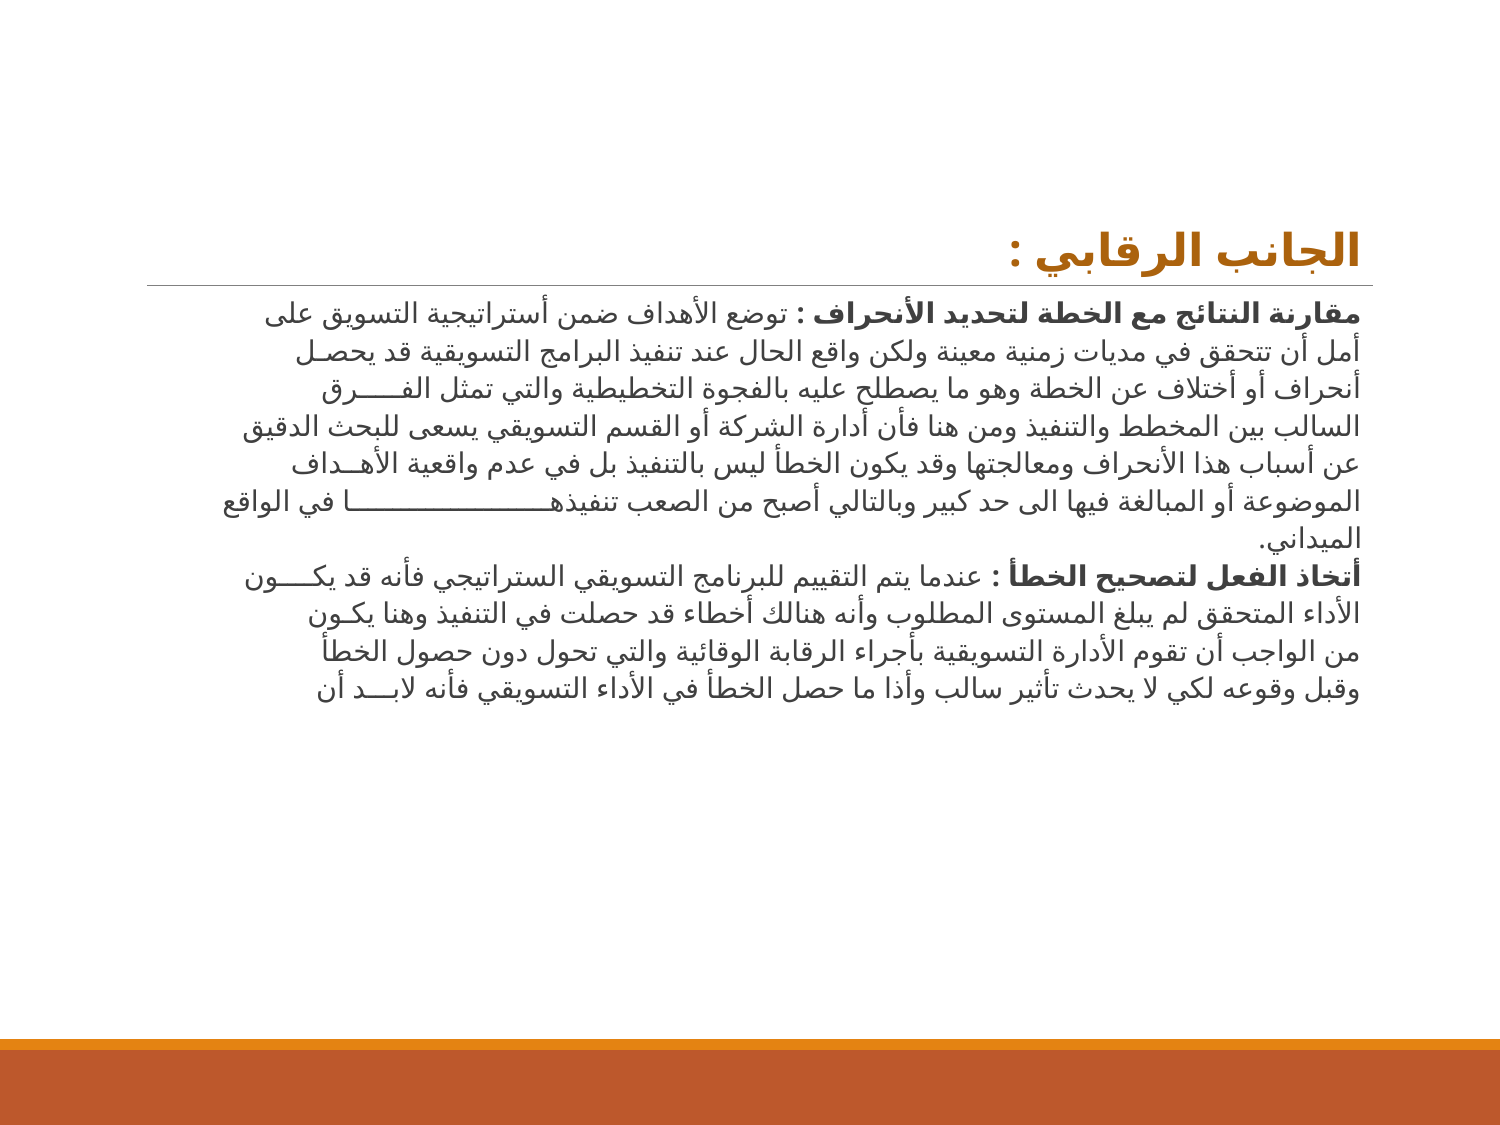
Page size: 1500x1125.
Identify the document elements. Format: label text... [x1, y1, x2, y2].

list الجانب الرقابي : مقارنة النتائج مع الخطة لتحديد الأنحراف : توضع الأهداف ضمن أستراتيجية التسويق على أمل أن تتحقق في مديات زمنية معينة ولكن واقع الحال عند تنفيذ البرامج التسويقية قد يحصـل أنحراف أو أختلاف عن الخطة وهو ما يصطلح عليه بالفجوة التخطيطية والتي تمثل الفـــــرق السالب بين المخطط والتنفيذ ومن هنا فأن أدارة الشركة أو القسم التسويقي يسعى للبحث الدقيق عن أسباب هذا الأنحراف ومعالجتها وقد يكون الخطأ ليس بالتنفيذ بل في عدم واقعية الأهــداف الموضوعة أو المبالغة فيها الى حد كبير وبالتالي أصبح من الصعب تنفيذهــــــــــــــــــــــــا في الواقع الميداني. أتخاذ الفعل لتصحيح الخطأ : عندما يتم التقييم للبرنامج التسويقي الستراتيجي فأنه قد يكــــون الأداء المتحقق لم يبلغ المستوى المطلوب وأنه هنالك أخطاء قد حصلت في التنفيذ وهنا يكـون من الواجب أن تقوم الأدارة التسويقية بأجراء الرقابة الوقائية والتي تحول دون حصول الخطأ وقبل وقوعه لكي لا يحدث تأثير سالب وأذا ما حصل الخطأ في الأداء التسويقي فأنه لابـــد أن [135, 208, 1373, 963]
